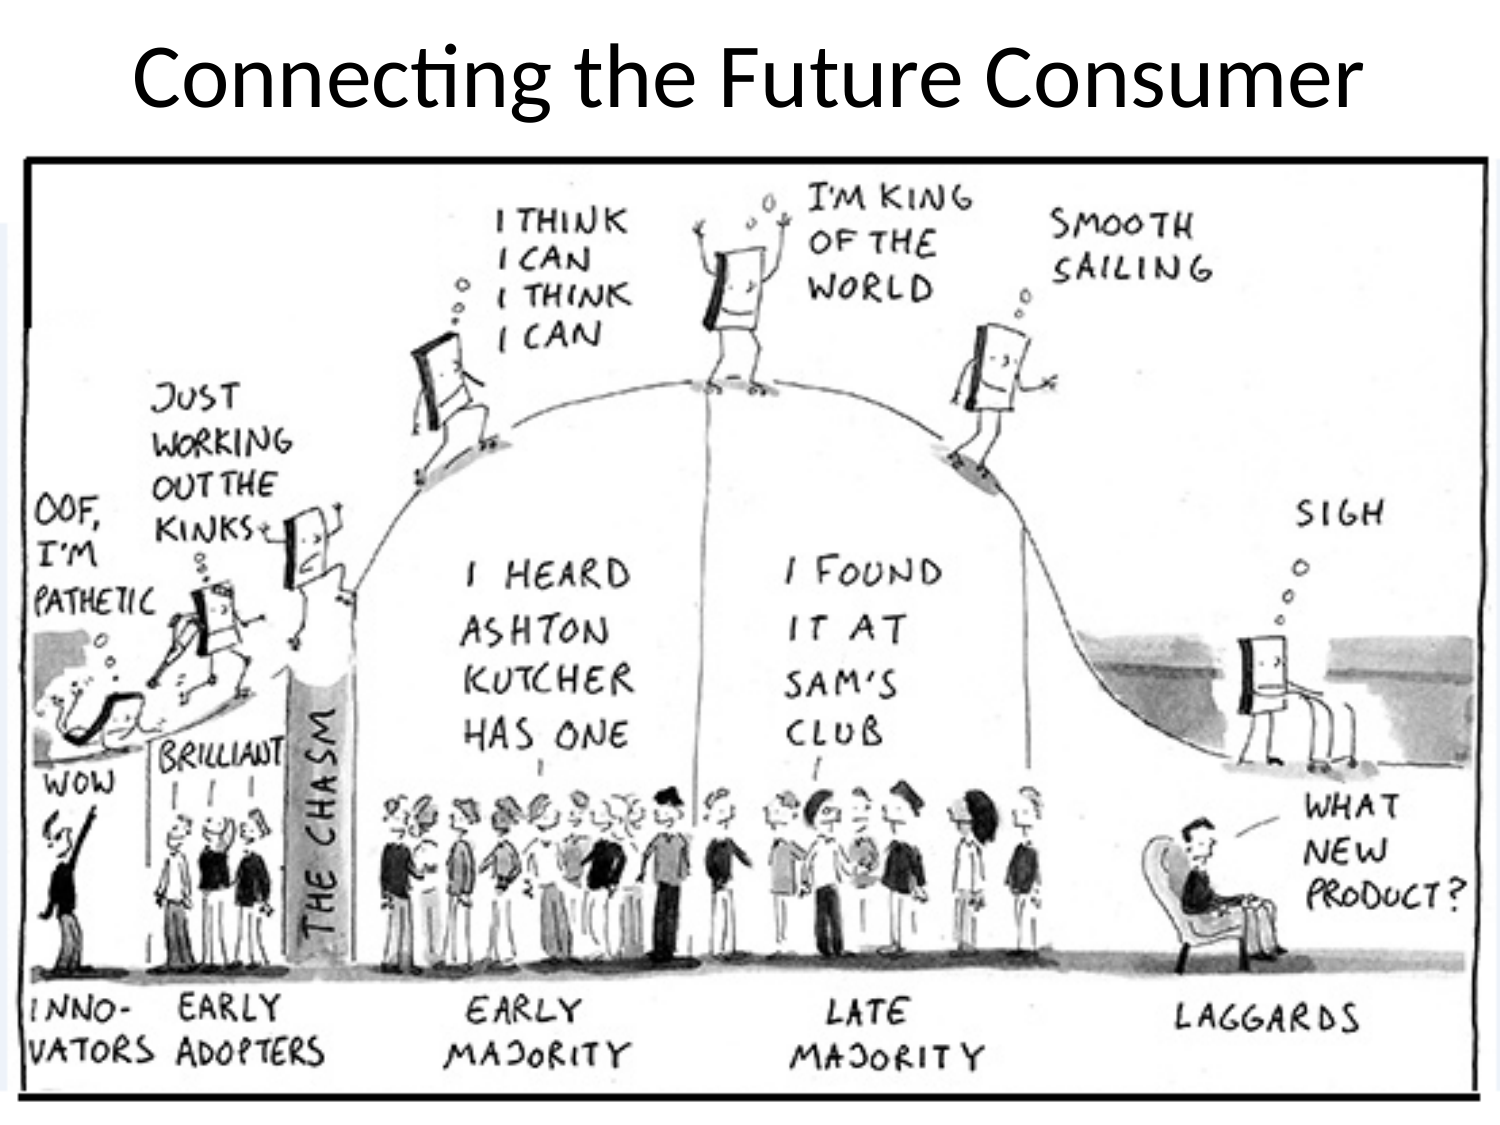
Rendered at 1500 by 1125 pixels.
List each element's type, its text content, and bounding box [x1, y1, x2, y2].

picture [0, 141, 1500, 1125]
text_box Connecting the Future Consumer [112, 0, 1388, 140]
